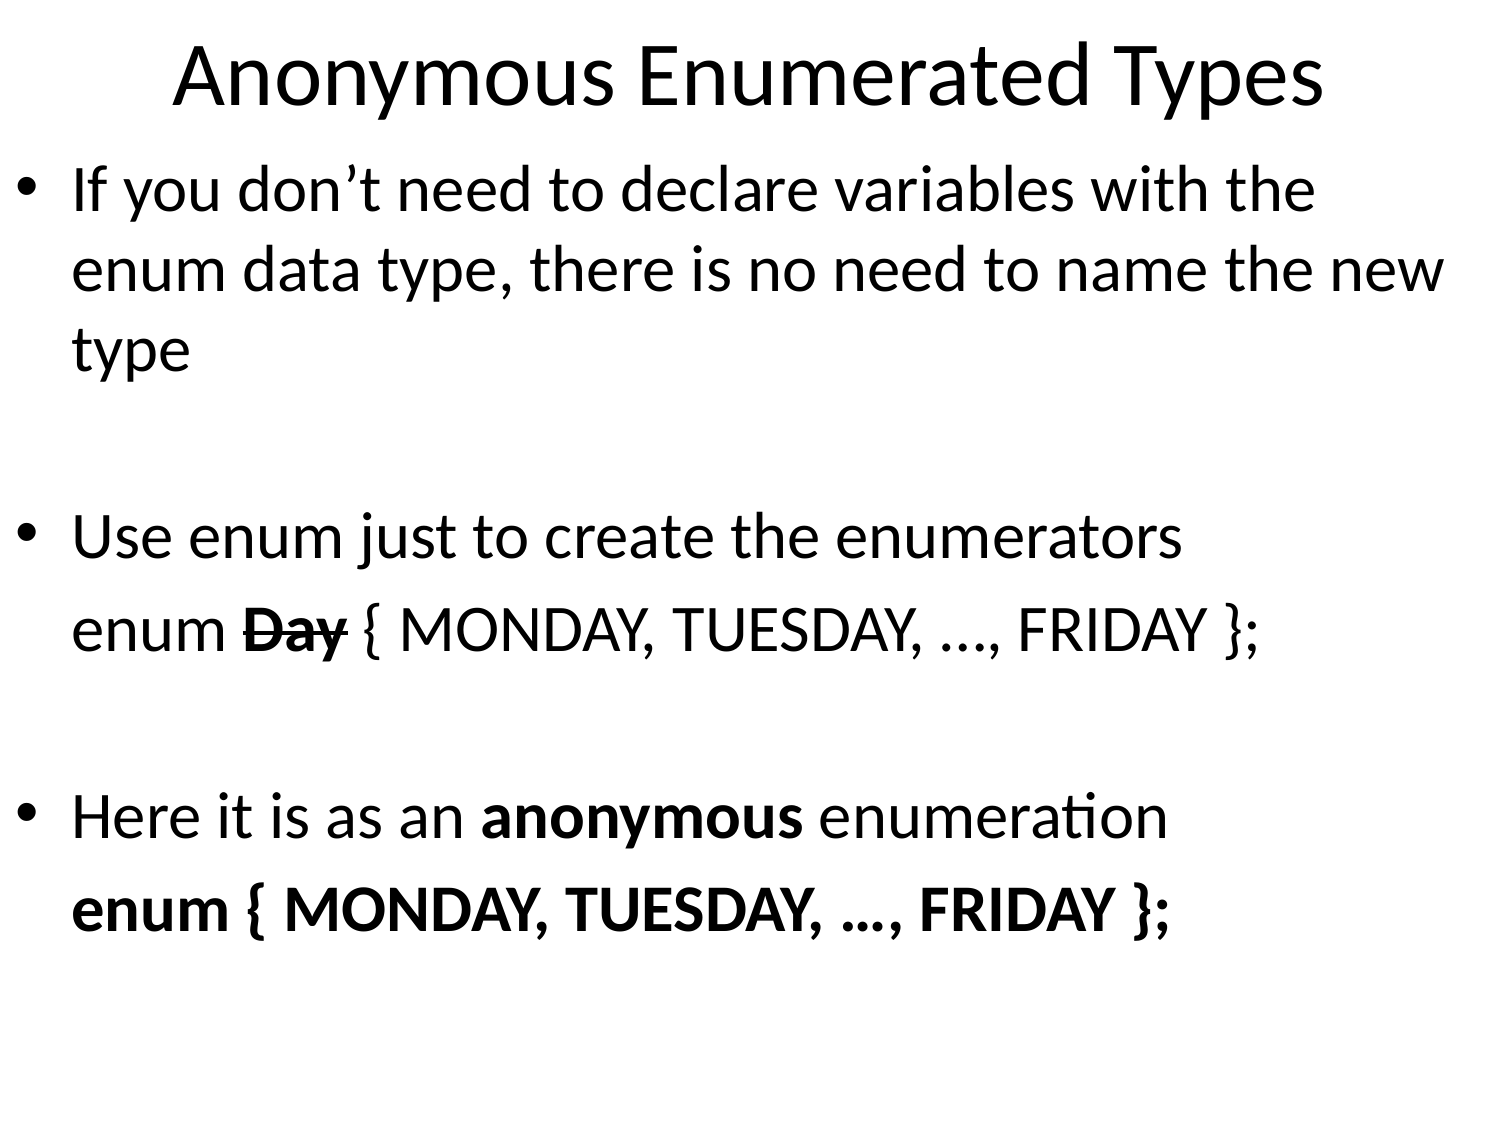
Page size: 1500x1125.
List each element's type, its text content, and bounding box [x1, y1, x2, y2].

list If you don’t need to declare variables with the enum data type, there is no need to name the new type Use enum just to create the enumerators enum Day { MONDAY, TUESDAY, …, FRIDAY }; Here it is as an anonymous enumeration enum { MONDAY, TUESDAY, …, FRIDAY }; [0, 137, 1500, 1125]
title Anonymous Enumerated Types [0, 0, 1500, 137]
